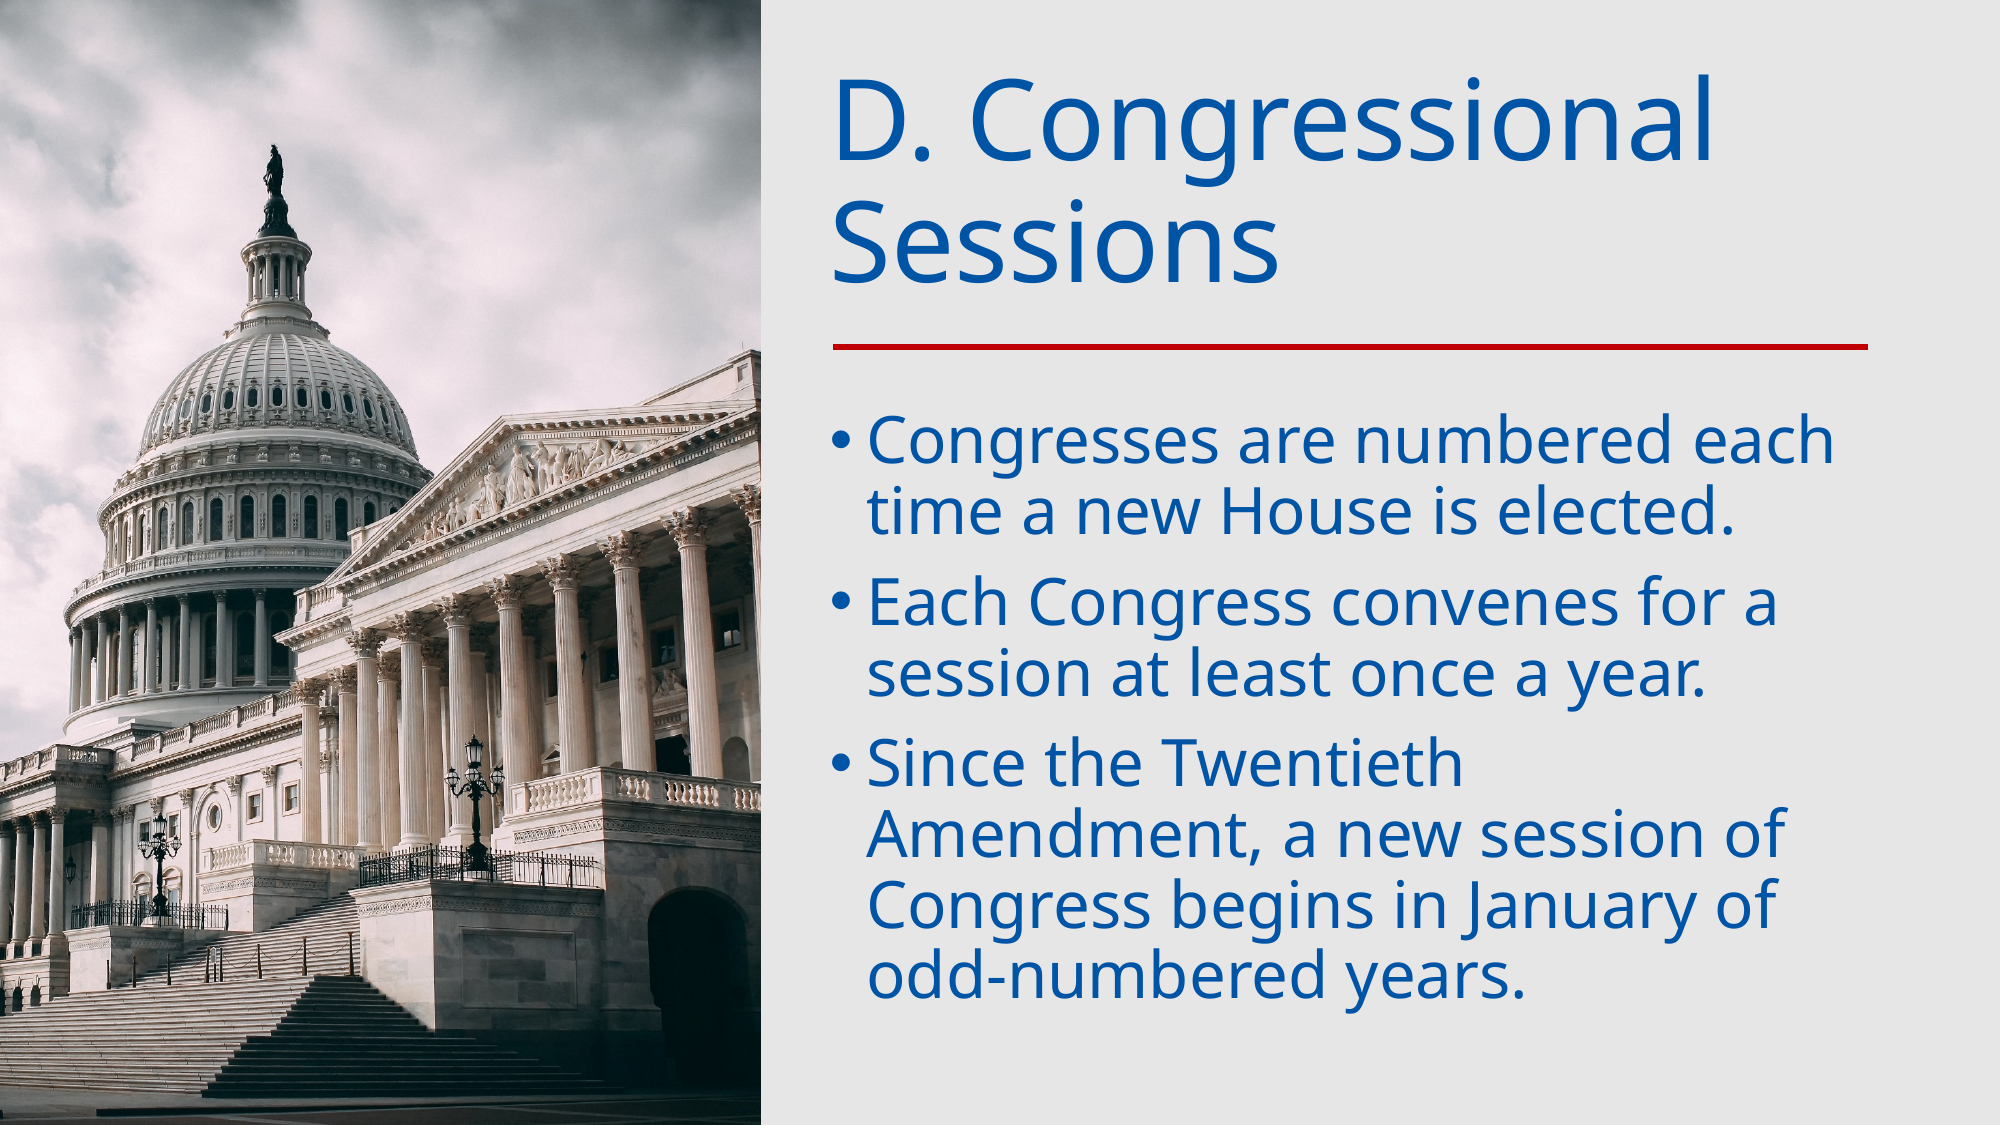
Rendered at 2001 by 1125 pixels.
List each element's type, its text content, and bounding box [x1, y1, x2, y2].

picture [0, 0, 761, 1125]
title D. Congressional Sessions [814, 103, 1895, 315]
list Congresses are numbered each time a new House is elected. Each Congress convenes for a session at least once a year. Since the Twentieth Amendment, a new session of Congress begins in January of odd-numbered years. [814, 399, 1895, 1021]
